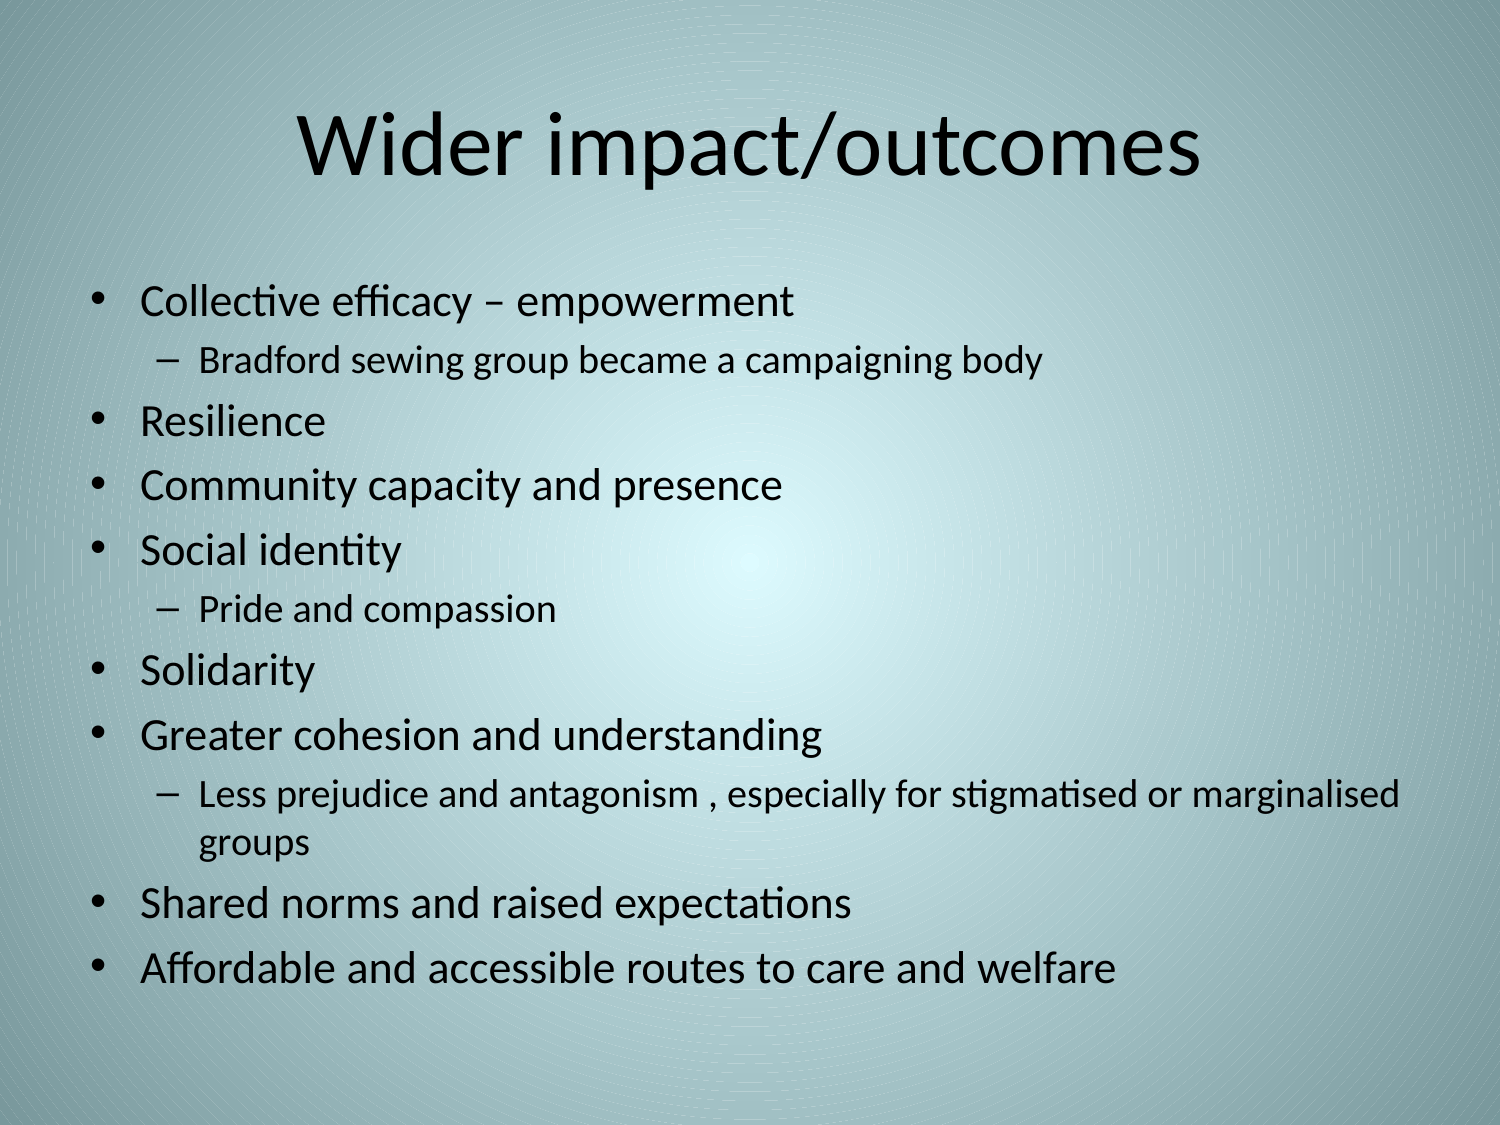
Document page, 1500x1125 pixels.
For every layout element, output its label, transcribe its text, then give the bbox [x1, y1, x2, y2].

title Wider impact/outcomes [75, 45, 1425, 233]
list Collective efficacy – empowerment Bradford sewing group became a campaigning body Resilience Community capacity and presence Social identity Pride and compassion Solidarity Greater cohesion and understanding Less prejudice and antagonism , especially for stigmatised or marginalised groups Shared norms and raised expectations Affordable and accessible routes to care and welfare [75, 262, 1425, 1005]
